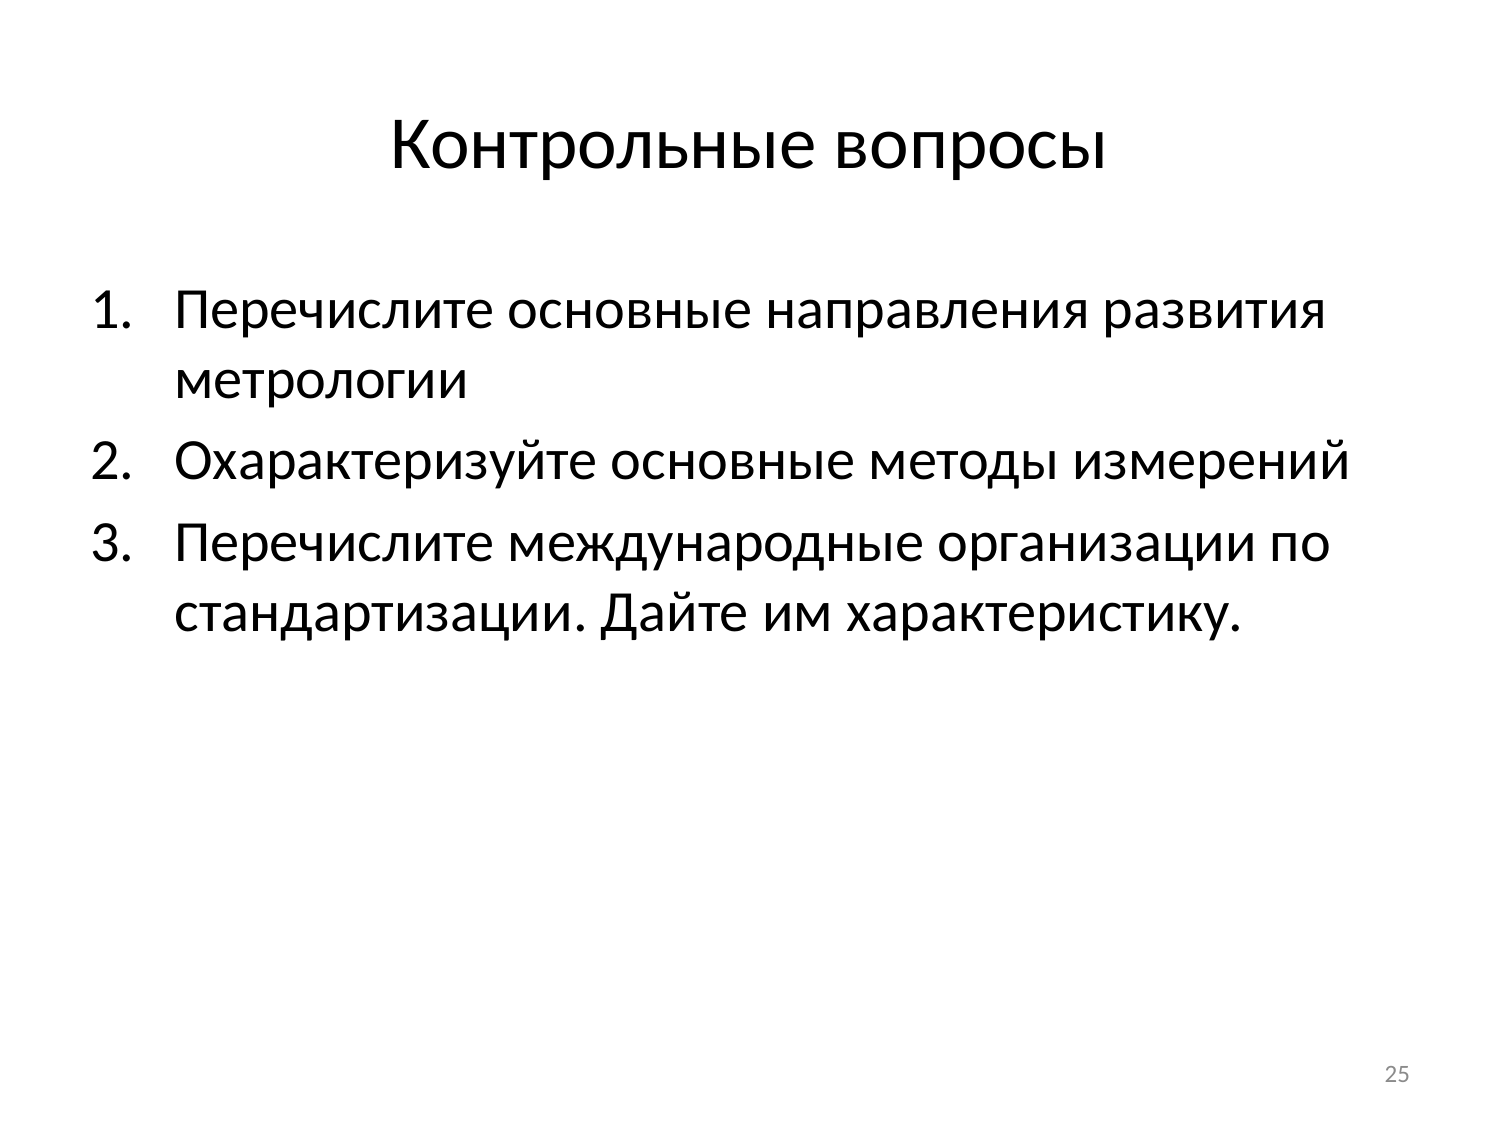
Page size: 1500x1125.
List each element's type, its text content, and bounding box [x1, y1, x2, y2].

title Контрольные вопросы [74, 44, 1426, 233]
list Перечислите основные направления развития метрологии Охарактеризуйте основные методы измерений Перечислите международные организации по стандартизации. Дайте им характеристику. [74, 262, 1426, 1006]
slide_number 25 [1074, 1042, 1425, 1103]
